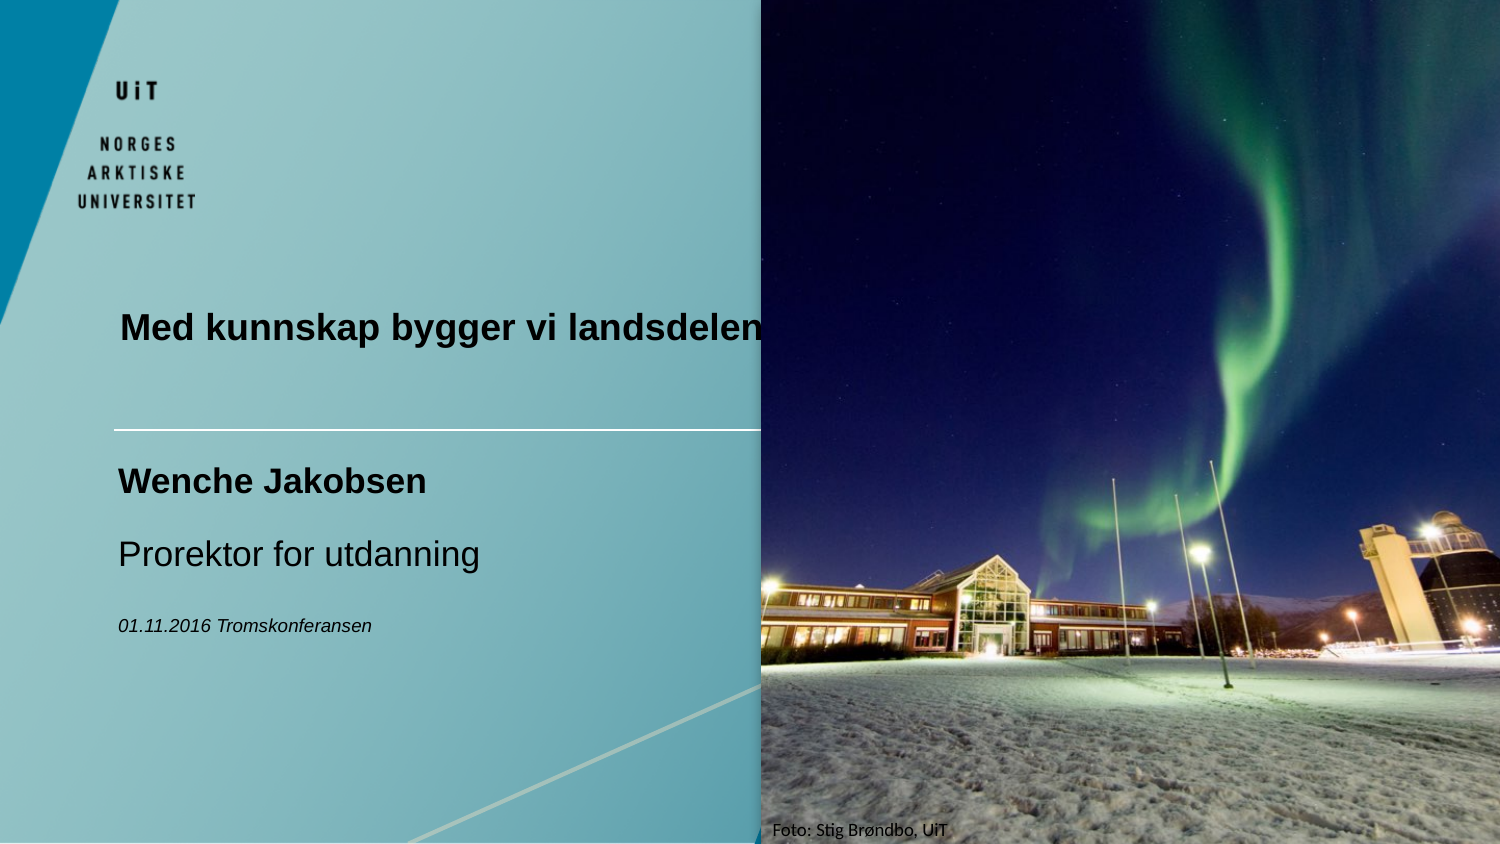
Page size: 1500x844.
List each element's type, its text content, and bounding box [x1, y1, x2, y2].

title Med kunnskap bygger vi landsdelen [111, 234, 716, 417]
list 01.11.2016 Tromskonferansen [110, 588, 716, 663]
list Wenche Jakobsen [110, 442, 716, 515]
list Prorektor for utdanning [110, 515, 716, 588]
picture [0, 0, 1500, 844]
